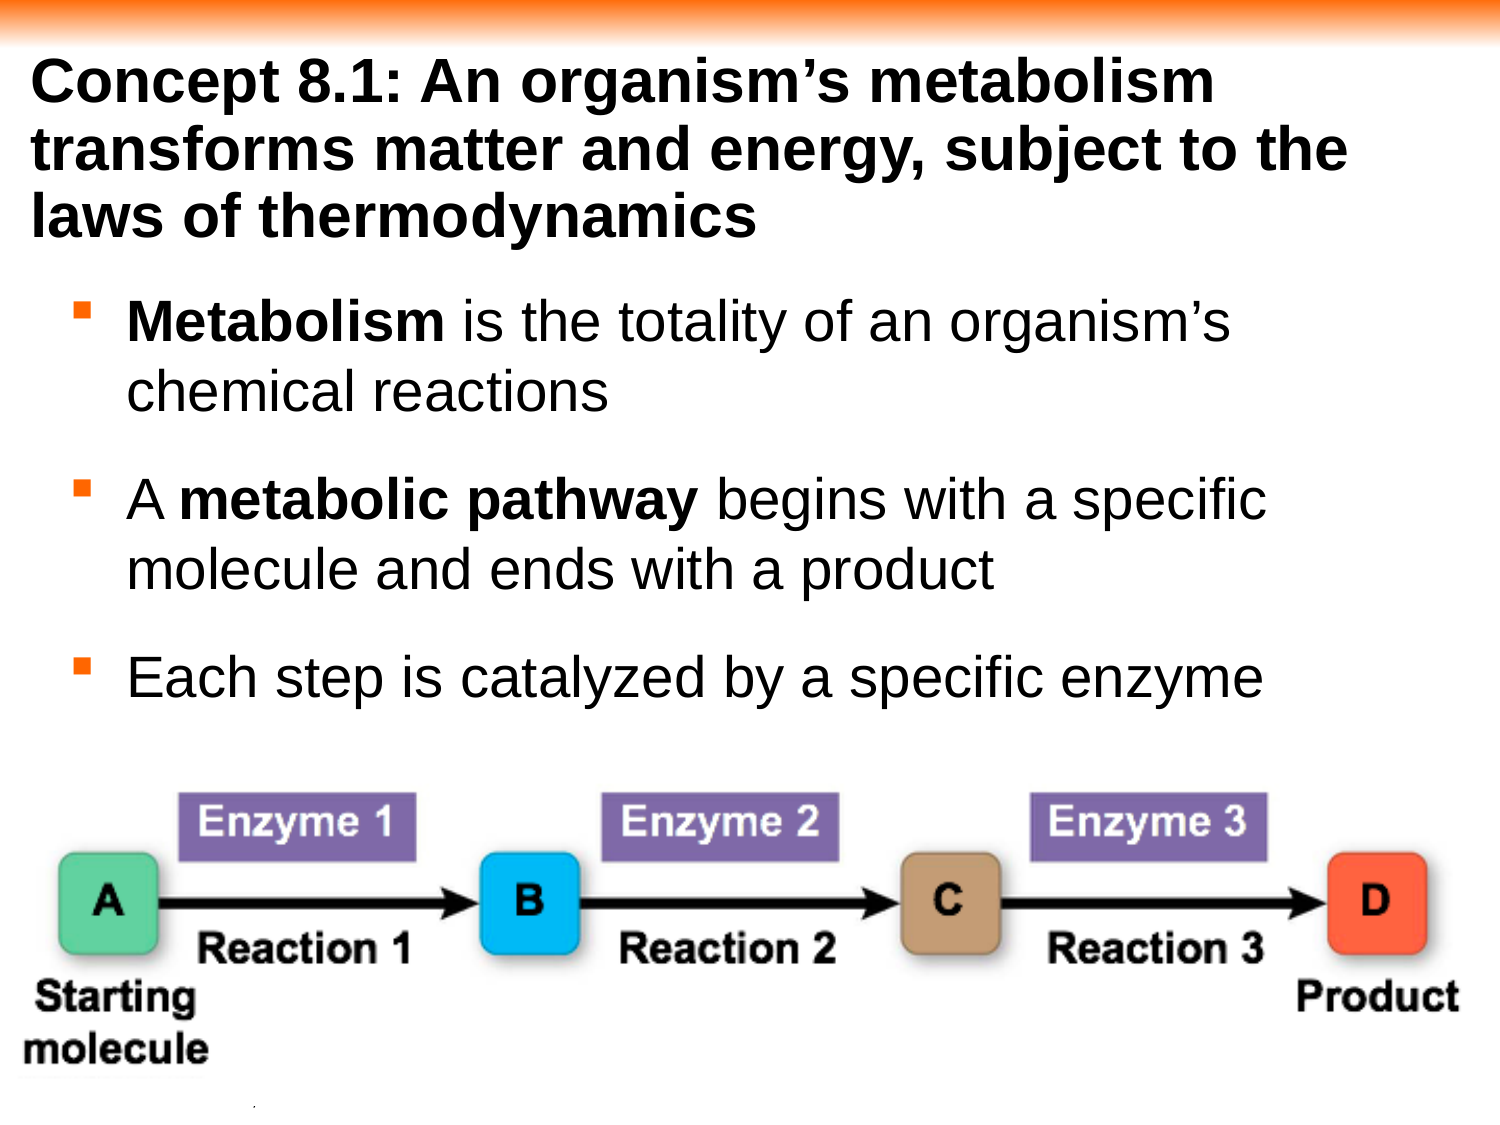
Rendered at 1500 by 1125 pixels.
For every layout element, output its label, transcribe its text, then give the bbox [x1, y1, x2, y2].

title Concept 8.1: An organism’s metabolism transforms matter and energy, subject to the laws of thermodynamics [29, 49, 1470, 184]
picture [17, 726, 1483, 1107]
list Metabolism is the totality of an organism’s chemical reactions A metabolic pathway begins with a specific molecule and ends with a product Each step is catalyzed by a specific enzyme [69, 282, 1464, 725]
